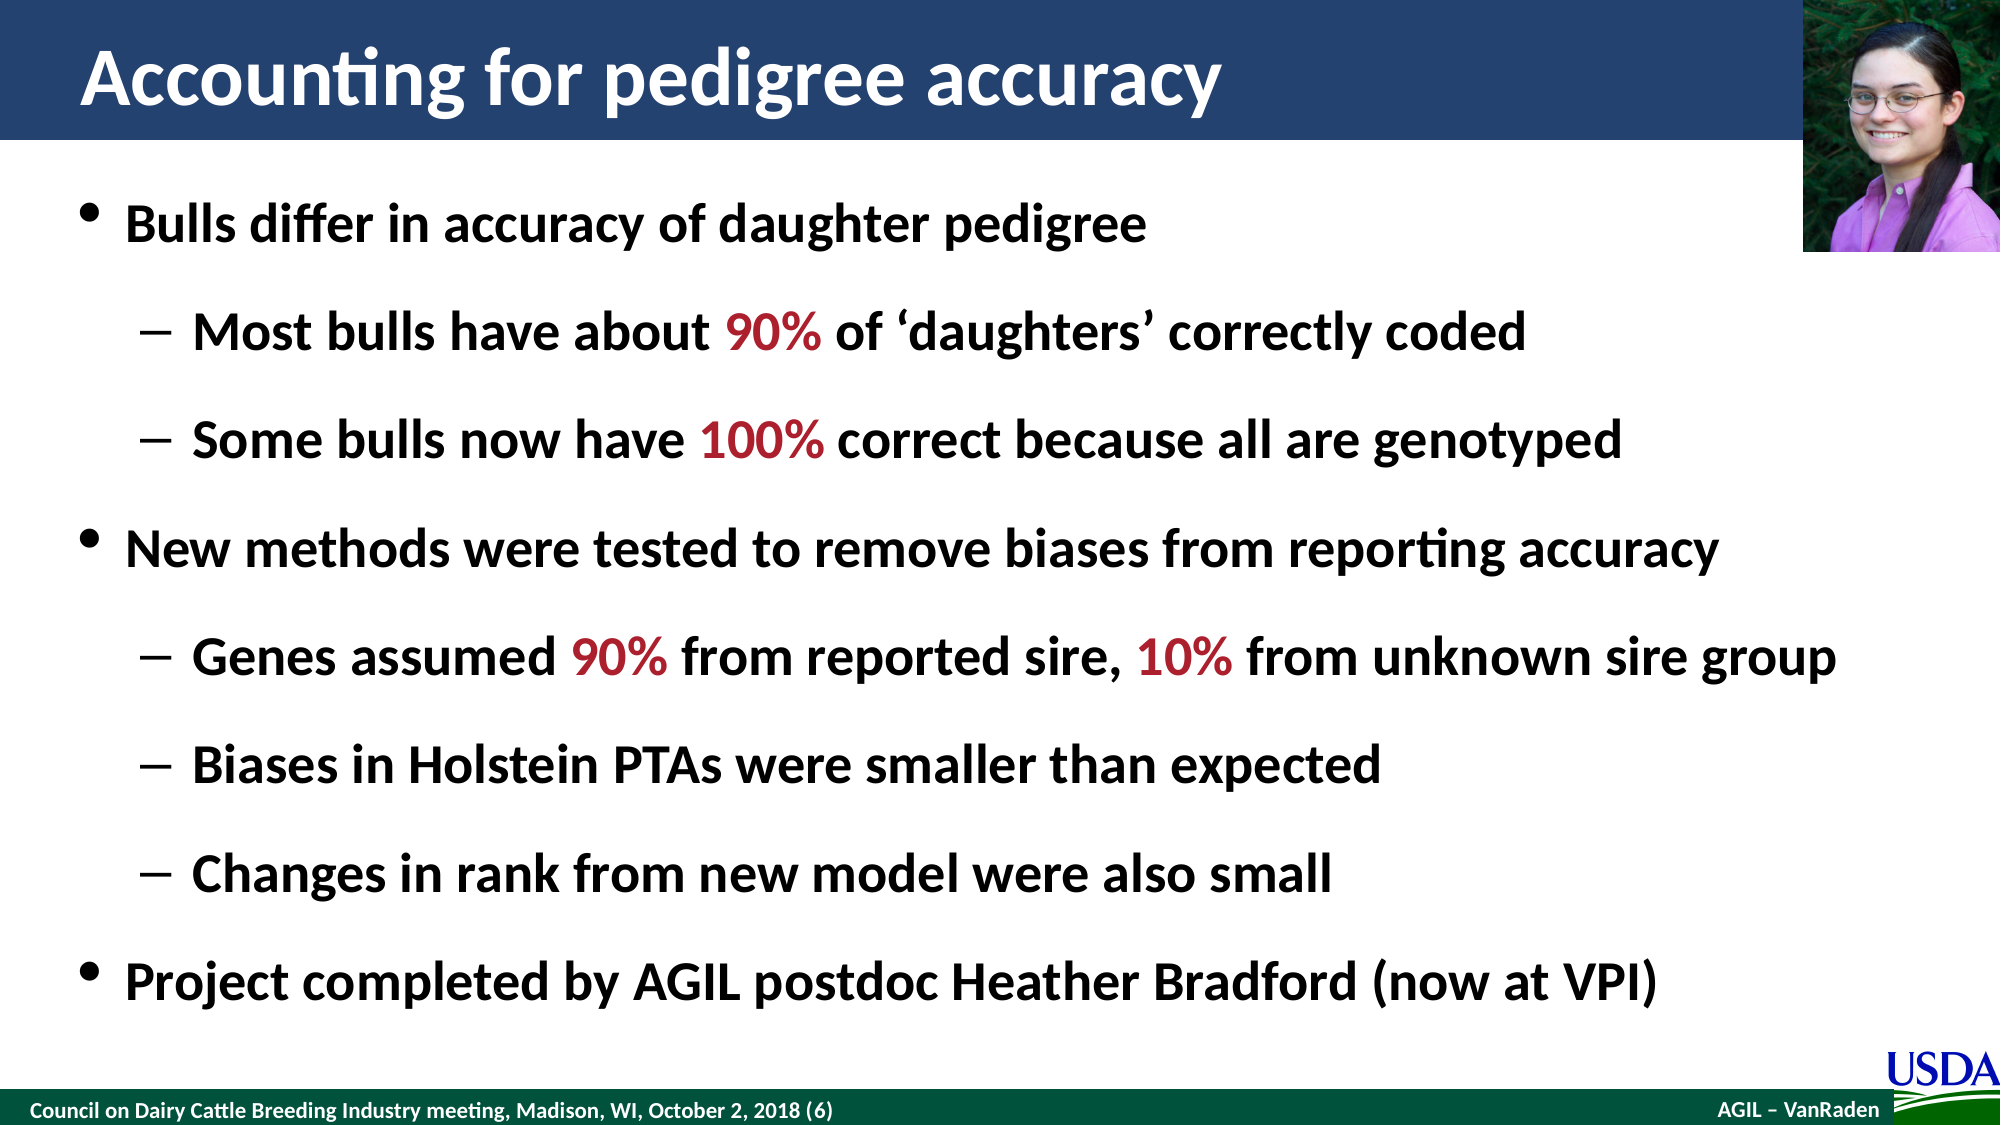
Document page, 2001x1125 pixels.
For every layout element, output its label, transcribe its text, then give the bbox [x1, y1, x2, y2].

picture [1802, 0, 2000, 253]
list Bulls differ in accuracy of daughter pedigree Most bulls have about 90% of ‘daughters’ correctly coded Some bulls now have 100% correct because all are genotyped New methods were tested to remove biases from reporting accuracy Genes assumed 90% from reported sire, 10% from unknown sire group Biases in Holstein PTAs were smaller than expected Changes in rank from new model were also small Project completed by AGIL postdoc Heather Bradford (now at VPI) [80, 195, 1920, 1035]
title Accounting for pedigree accuracy [80, 20, 1797, 125]
picture [1887, 1051, 2000, 1125]
